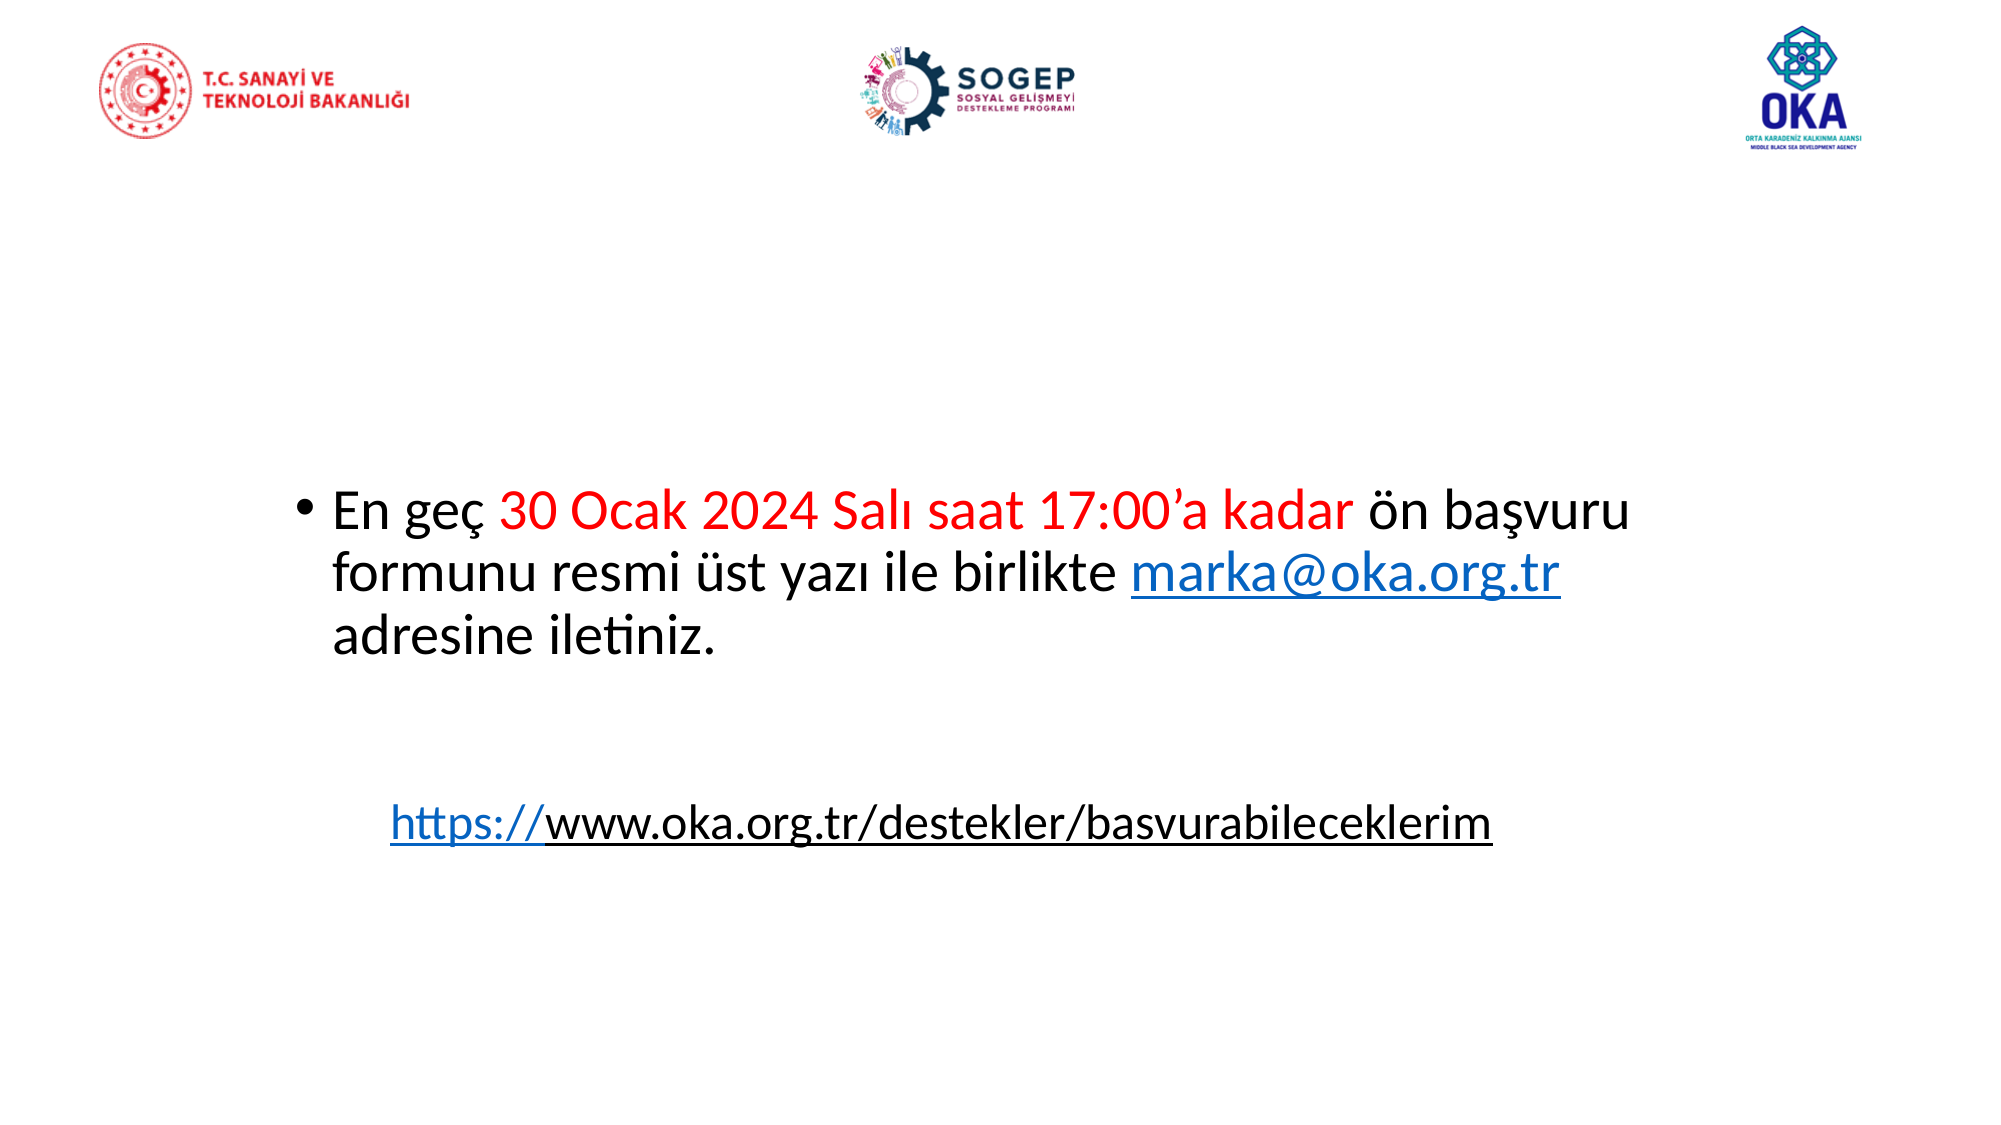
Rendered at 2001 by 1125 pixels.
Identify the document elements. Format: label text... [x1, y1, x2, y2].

picture [1732, 23, 1874, 153]
picture [99, 43, 411, 139]
list [180, 302, 1715, 963]
text_box En geç 30 Ocak 2024 Salı saat 17:00’a kadar ön başvuru formunu resmi üst yazı ile birlikte marka@oka.org.tr adresine iletiniz. [204, 327, 1739, 988]
text_box https://www.oka.org.tr/destekler/basvurabileceklerim [246, 782, 1648, 857]
picture [854, 43, 1091, 139]
